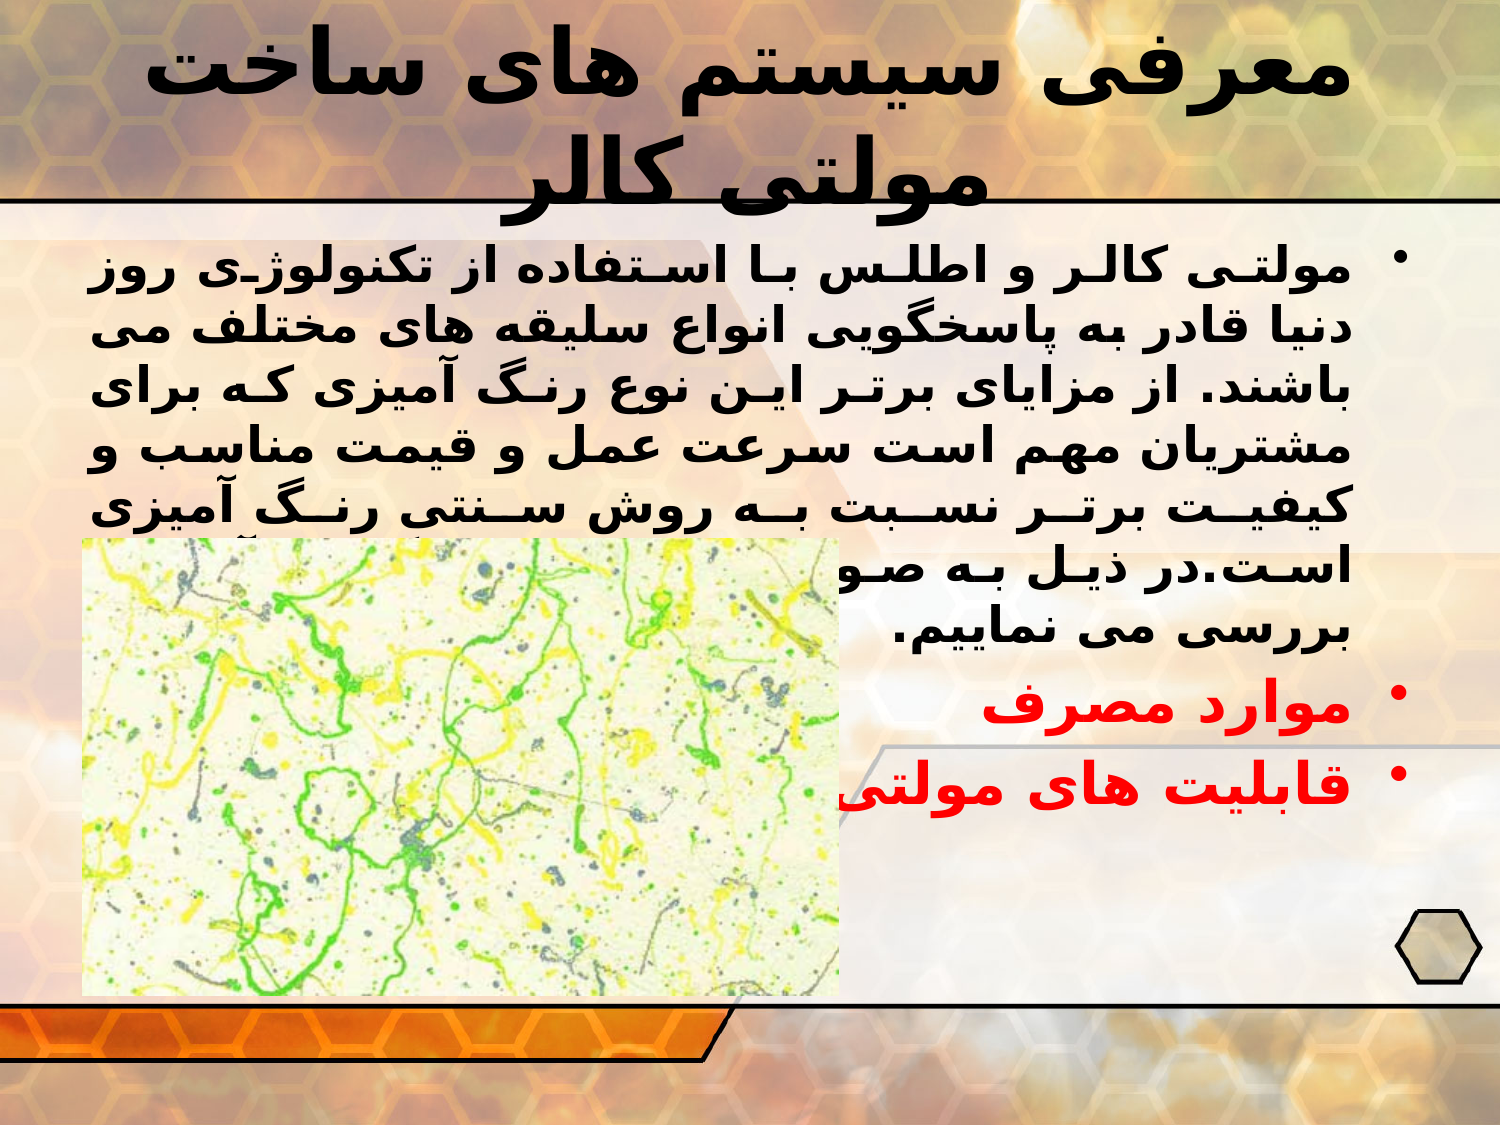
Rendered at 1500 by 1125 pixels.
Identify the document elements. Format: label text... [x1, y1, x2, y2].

list مولتی کالر و اطلس با استفاده از تکنولوژی روز دنیا قادر به پاسخگویی انواع سلیقه های مختلف می باشند. از مزایای برتر این نوع رنگ آمیزی که برای مشتریان مهم است سرعت عمل و قیمت مناسب و کیفیت برتر نسبت به روش سنتی رنگ آمیزی است.در ذیل به صورت کامل تر ویژگیهای آنها را بررسی می نماییم. موارد مصرف قابلیت های مولتی کالر [74, 224, 1426, 1006]
picture [0, 0, 1500, 1125]
title معرفی سیستم های ساخت مولتی کالر [74, 37, 1426, 188]
